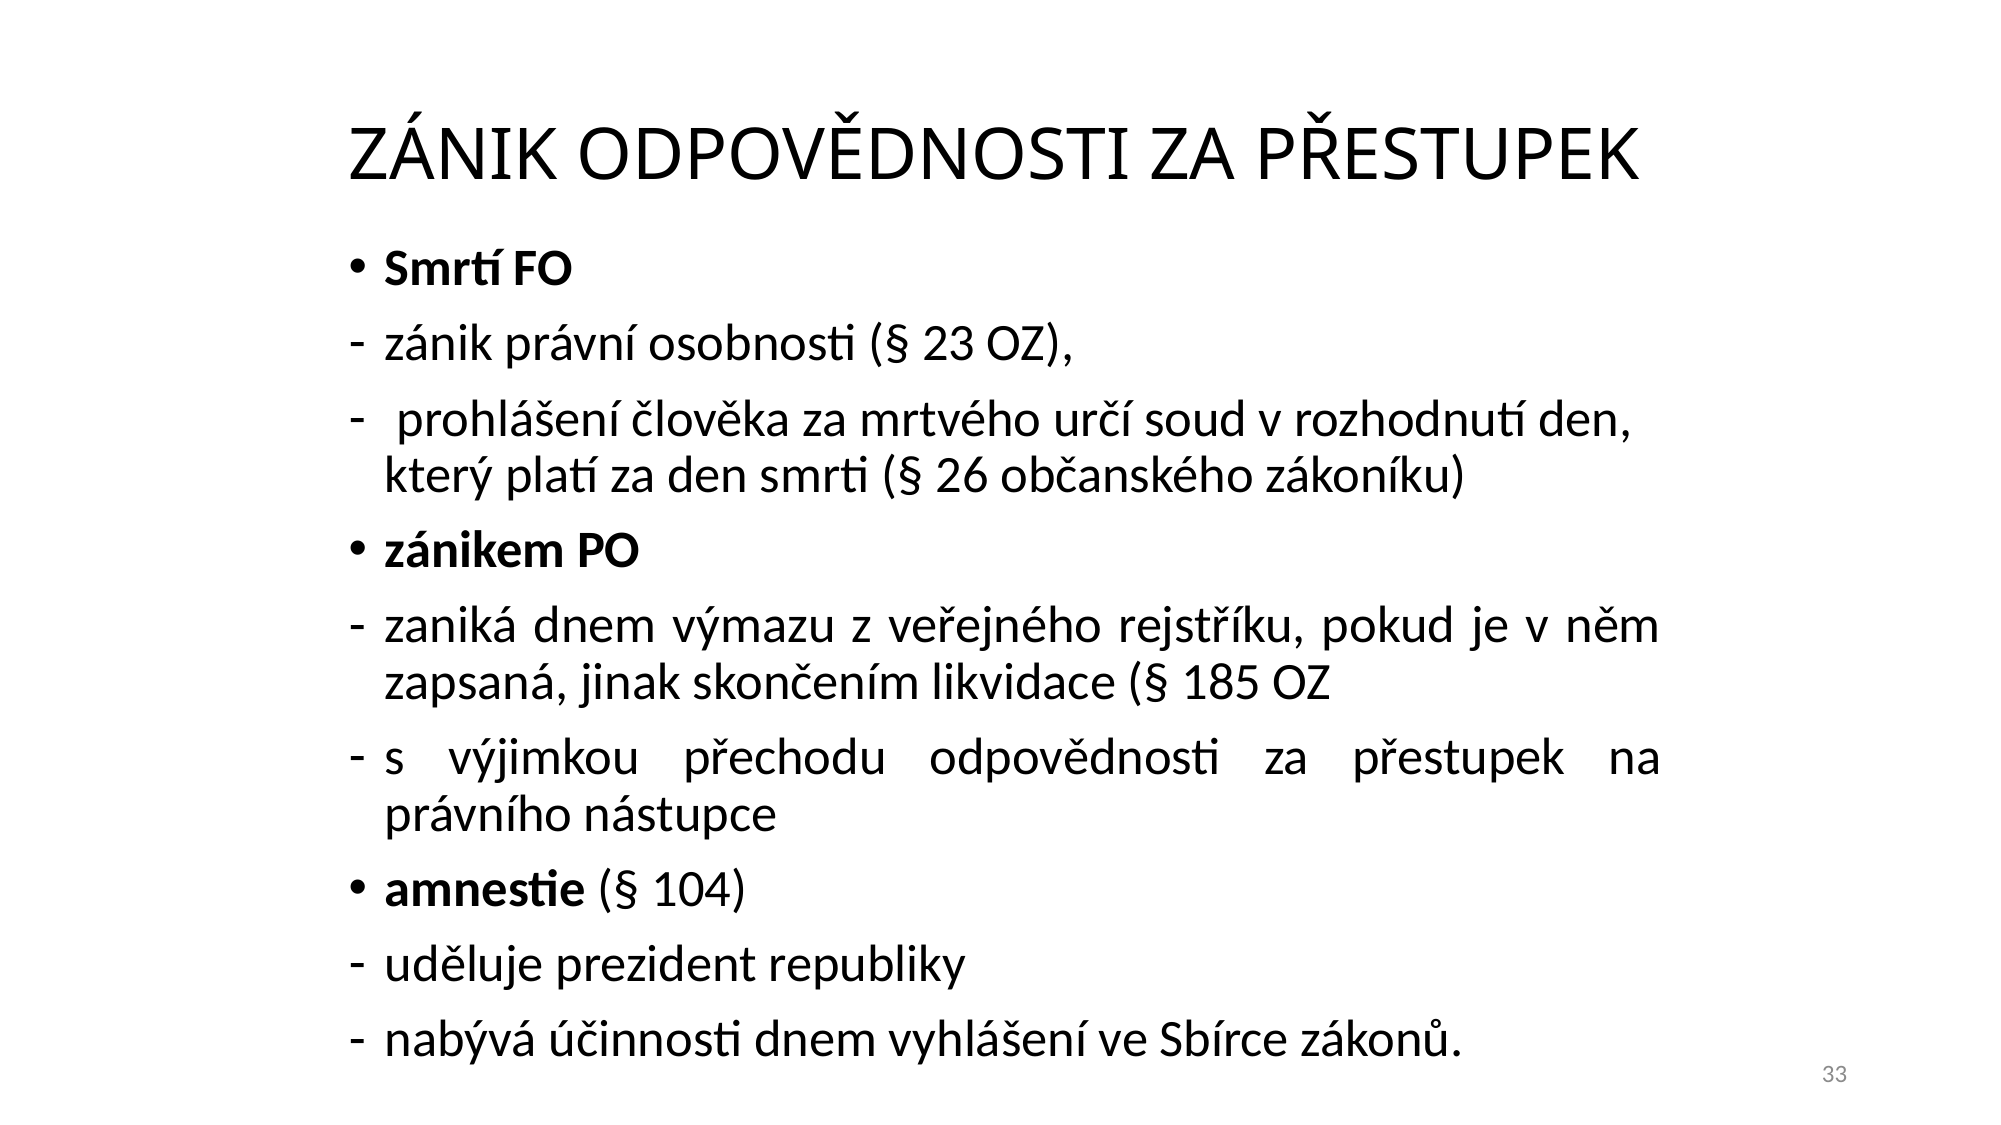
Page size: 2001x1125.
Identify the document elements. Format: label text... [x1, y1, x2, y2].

slide_number 33 [1412, 1042, 1863, 1103]
list Smrtí FO zánik právní osobnosti (§ 23 OZ), prohlášení člověka za mrtvého určí soud v rozhodnutí den, který platí za den smrti (§ 26 občanského zákoníku) zánikem PO zaniká dnem výmazu z veřejného rejstříku, pokud je v něm zapsaná, jinak skončením likvidace (§ 185 OZ s výjimkou přechodu odpovědnosti za přestupek na právního nástupce amnestie (§ 104) uděluje prezident republiky nabývá účinnosti dnem vyhlášení ve Sbírce zákonů. [333, 232, 1678, 1080]
title ZÁNIK ODPOVĚDNOSTI ZA PŘESTUPEK [333, 103, 1661, 210]
